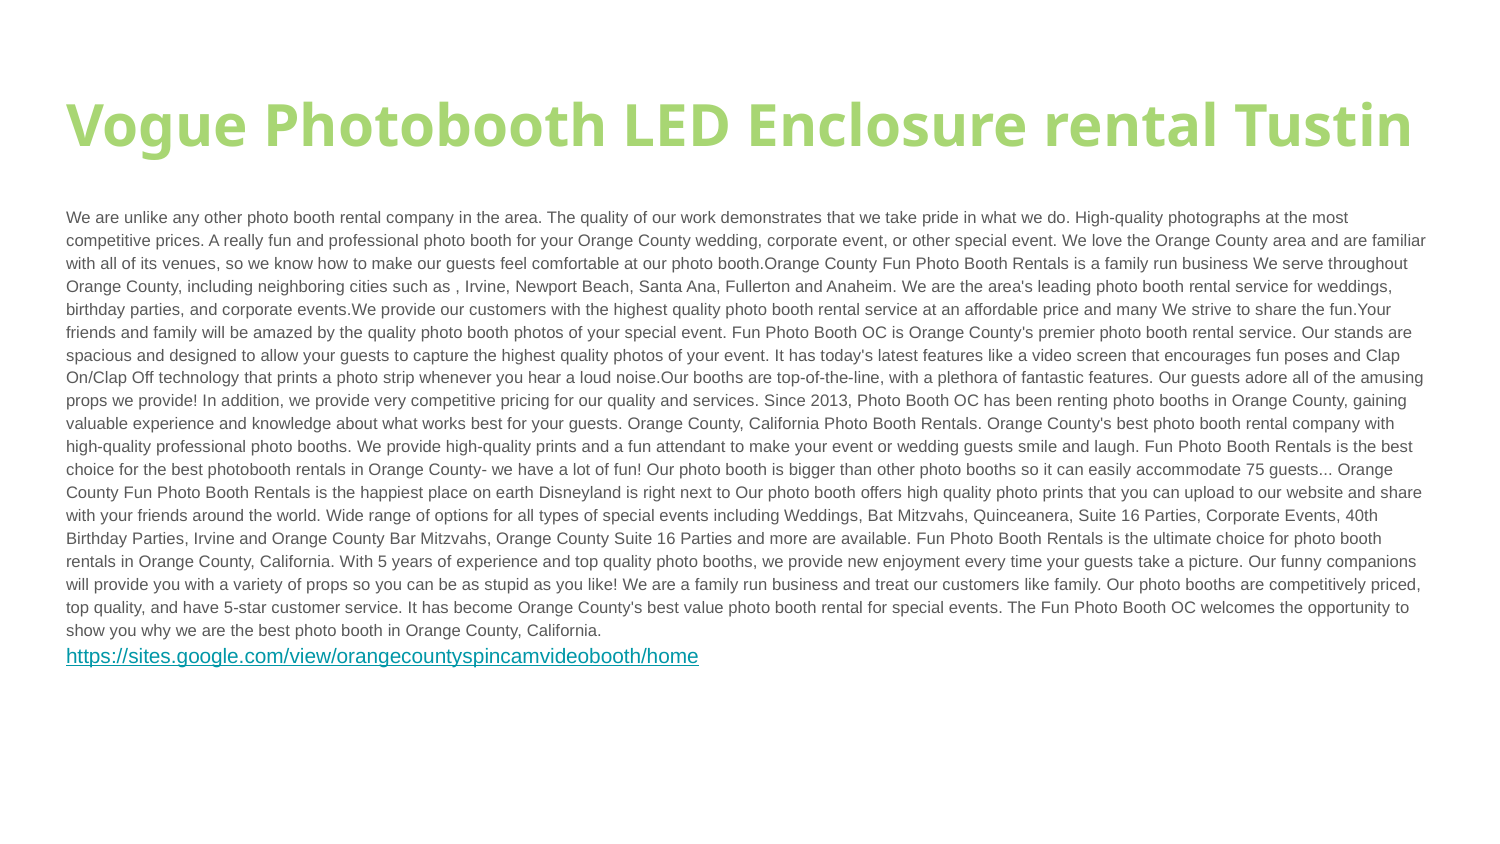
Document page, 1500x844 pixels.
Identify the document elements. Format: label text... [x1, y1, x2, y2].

title Vogue Photobooth LED Enclosure rental Tustin [51, 72, 1449, 167]
list We are unlike any other photo booth rental company in the area. The quality of our work demonstrates that we take pride in what we do. High-quality photographs at the most competitive prices. A really fun and professional photo booth for your Orange County wedding, corporate event, or other special event. We love the Orange County area and are familiar with all of its venues, so we know how to make our guests feel comfortable at our photo booth.Orange County Fun Photo Booth Rentals is a family run business We serve throughout Orange County, including neighboring cities such as , Irvine, Newport Beach, Santa Ana, Fullerton and Anaheim. We are the area's leading photo booth rental service for weddings, birthday parties, and corporate events.We provide our customers with the highest quality photo booth rental service at an affordable price and many We strive to share the fun.Your friends and family will be amazed by the quality photo booth photos of your special event. Fun Photo Booth OC is Orange County's premier photo booth rental service. Our stands are spacious and designed to allow your guests to capture the highest quality photos of your event. It has today's latest features like a video screen that encourages fun poses and Clap On/Clap Off technology that prints a photo strip whenever you hear a loud noise.Our booths are top-of-the-line, with a plethora of fantastic features. Our guests adore all of the amusing props we provide! In addition, we provide very competitive pricing for our quality and services. Since 2013, Photo Booth OC has been renting photo booths in Orange County, gaining valuable experience and knowledge about what works best for your guests. Orange County, California Photo Booth Rentals. Orange County's best photo booth rental company with high-quality professional photo booths. We provide high-quality prints and a fun attendant to make your event or wedding guests smile and laugh. Fun Photo Booth Rentals is the best choice for the best photobooth rentals in Orange County- we have a lot of fun! Our photo booth is bigger than other photo booths so it can easily accommodate 75 guests... Orange County Fun Photo Booth Rentals is the happiest place on earth Disneyland is right next to Our photo booth offers high quality photo prints that you can upload to our website and share with your friends around the world. Wide range of options for all types of special events including Weddings, Bat Mitzvahs, Quinceanera, Suite 16 Parties, Corporate Events, 40th Birthday Parties, Irvine and Orange County Bar Mitzvahs, Orange County Suite 16 Parties and more are available. Fun Photo Booth Rentals is the ultimate choice for photo booth rentals in Orange County, California. With 5 years of experience and top quality photo booths, we provide new enjoyment every time your guests take a picture. Our funny companions will provide you with a variety of props so you can be as stupid as you like! We are a family run business and treat our customers like family. Our photo booths are competitively priced, top quality, and have 5-star customer service. It has become Orange County's best value photo booth rental for special events. The Fun Photo Booth OC welcomes the opportunity to show you why we are the best photo booth in Orange County, California. https://sites.google.com/view/orangecountyspincamvideobooth/home [51, 189, 1449, 750]
